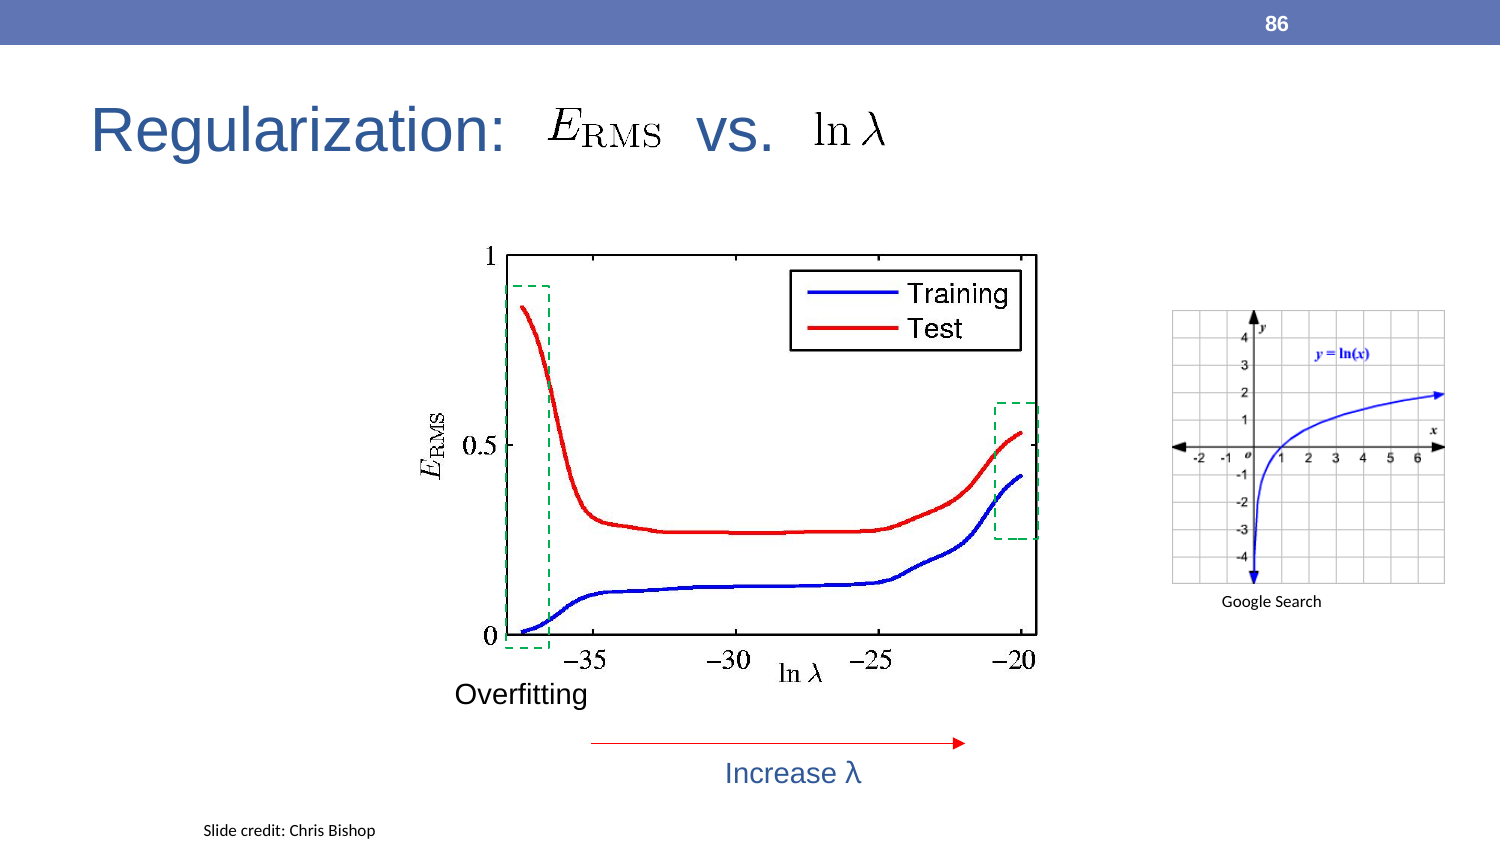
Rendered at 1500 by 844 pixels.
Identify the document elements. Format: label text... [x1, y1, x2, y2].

text_box Increase λ [710, 752, 877, 798]
text_box Overfitting [439, 701, 604, 718]
picture [544, 107, 663, 151]
text_box Slide credit: Chris Bishop [188, 811, 391, 844]
text_box Google Search [1207, 593, 1338, 619]
picture [408, 221, 1056, 694]
title Regularization: vs. [75, 65, 1425, 188]
picture [812, 107, 889, 146]
slide_number 86 [1250, 2, 1425, 43]
picture [1172, 310, 1445, 584]
